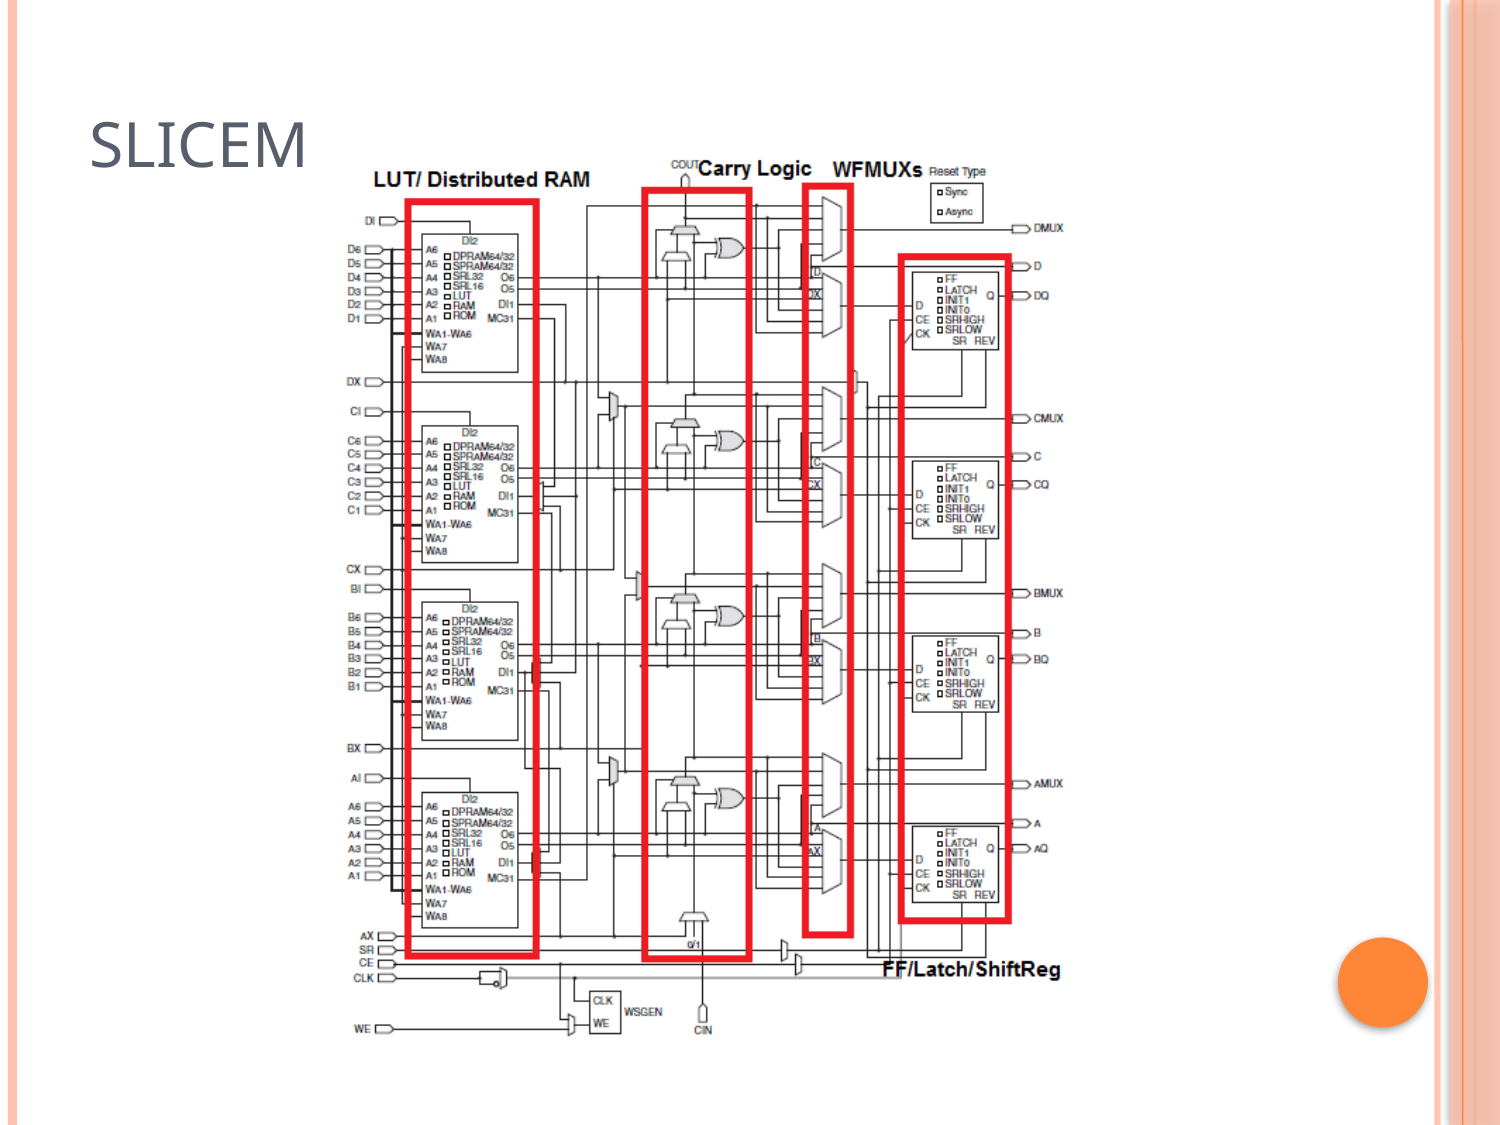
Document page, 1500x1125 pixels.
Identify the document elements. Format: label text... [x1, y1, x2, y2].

title SLICEM [75, 0, 1300, 188]
picture [336, 149, 1092, 1051]
